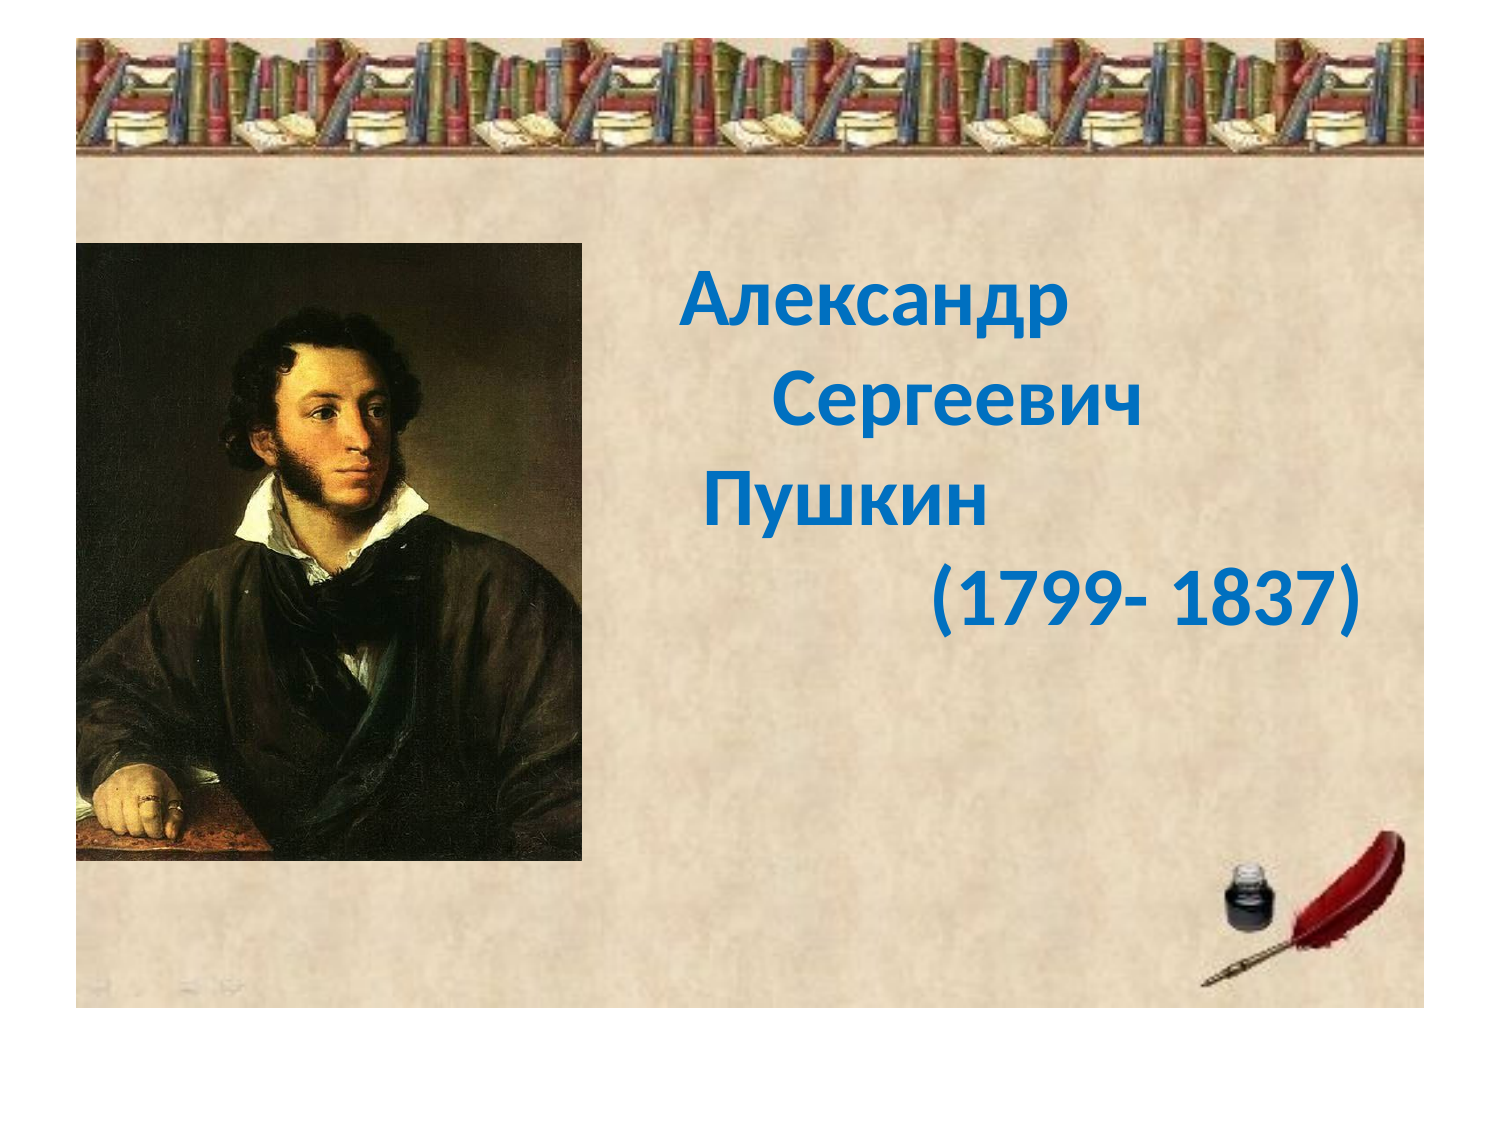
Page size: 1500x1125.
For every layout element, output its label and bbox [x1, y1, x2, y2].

picture [76, 38, 1424, 1008]
